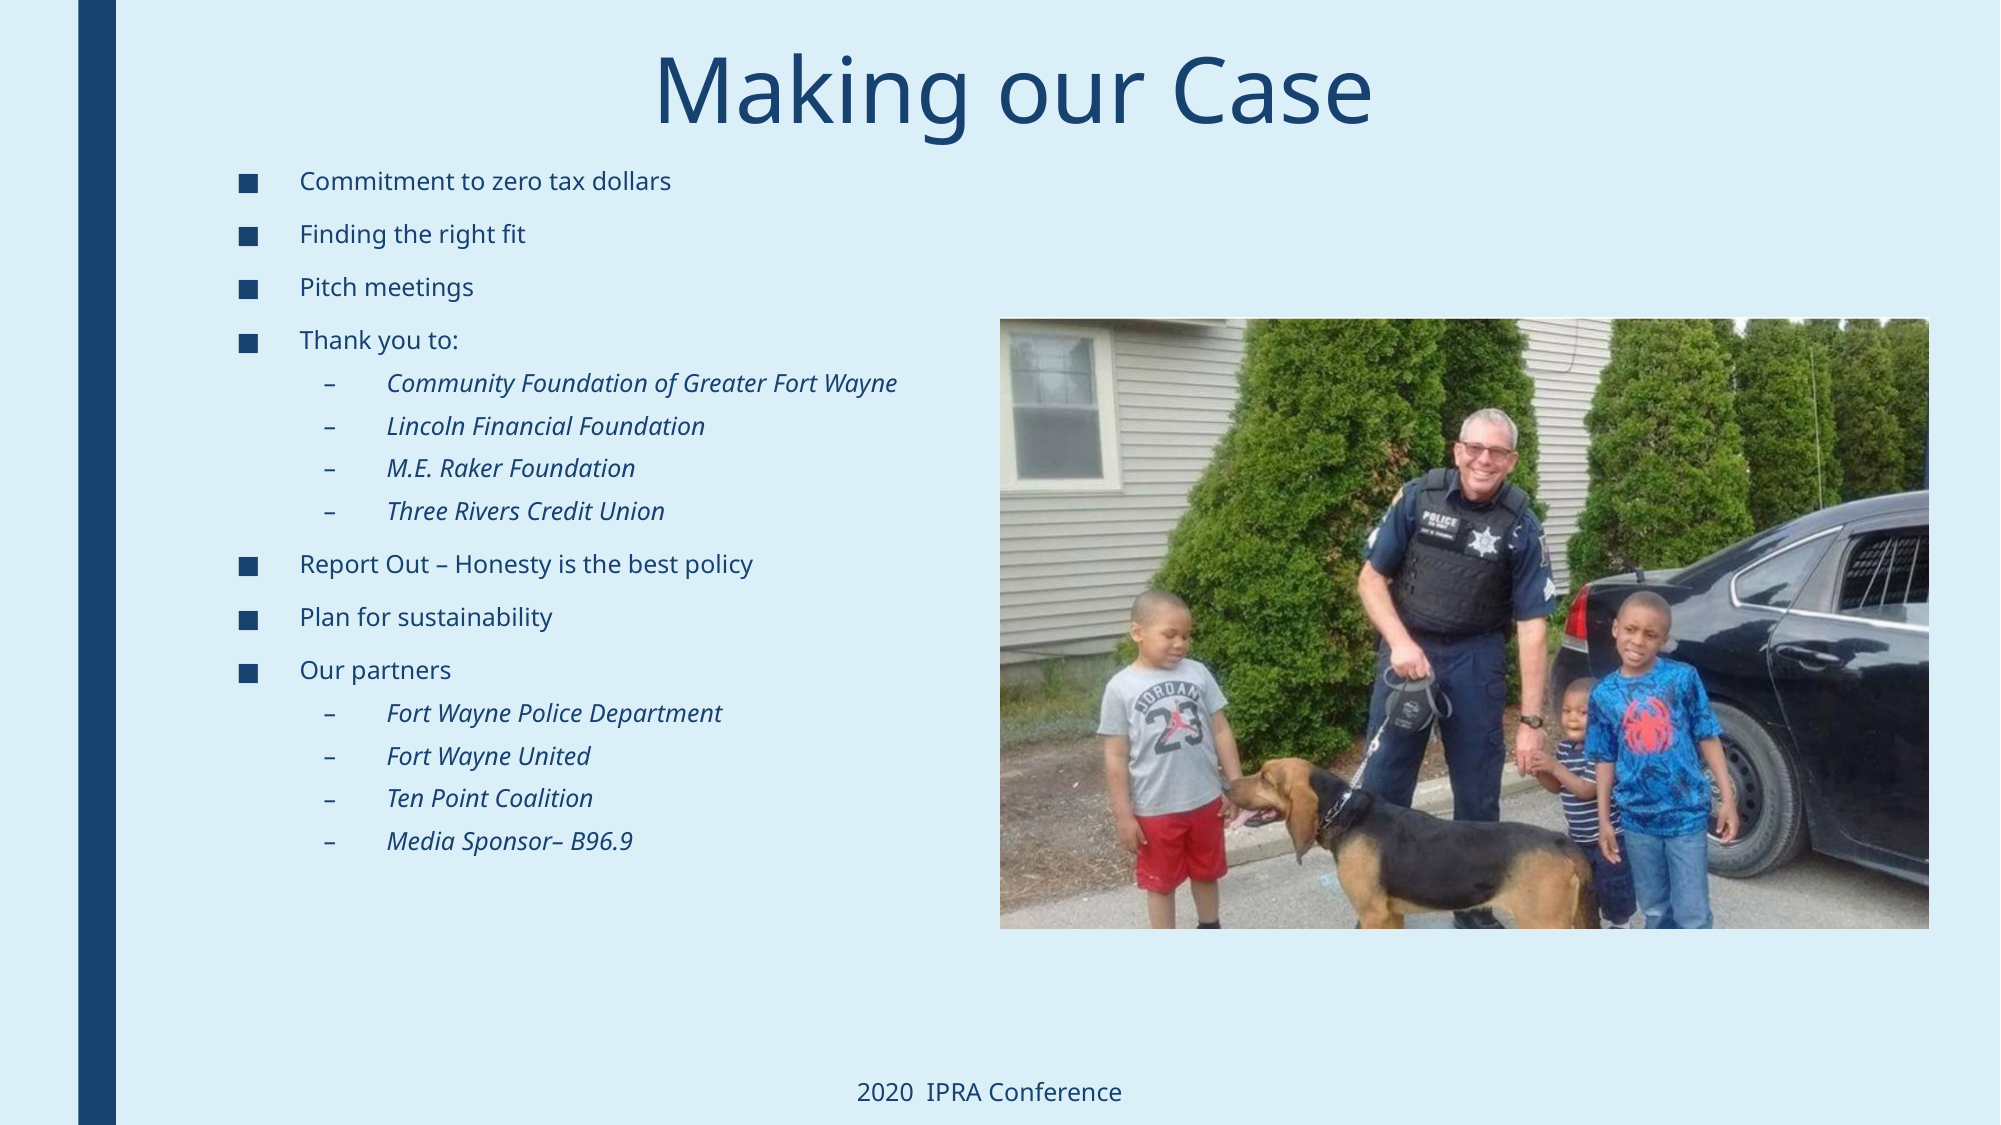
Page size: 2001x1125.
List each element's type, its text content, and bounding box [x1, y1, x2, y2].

title Making our Case [226, 37, 1802, 236]
list Commitment to zero tax dollars Finding the right fit Pitch meetings Thank you to: Community Foundation of Greater Fort Wayne Lincoln Financial Foundation M.E. Raker Foundation Three Rivers Credit Union Report Out – Honesty is the best policy Plan for sustainability Our partners Fort Wayne Police Department Fort Wayne United Ten Point Coalition Media Sponsor– B96.9 [221, 160, 952, 1062]
footer 2020 IPRA Conference [474, 1058, 1505, 1125]
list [1000, 317, 1929, 929]
